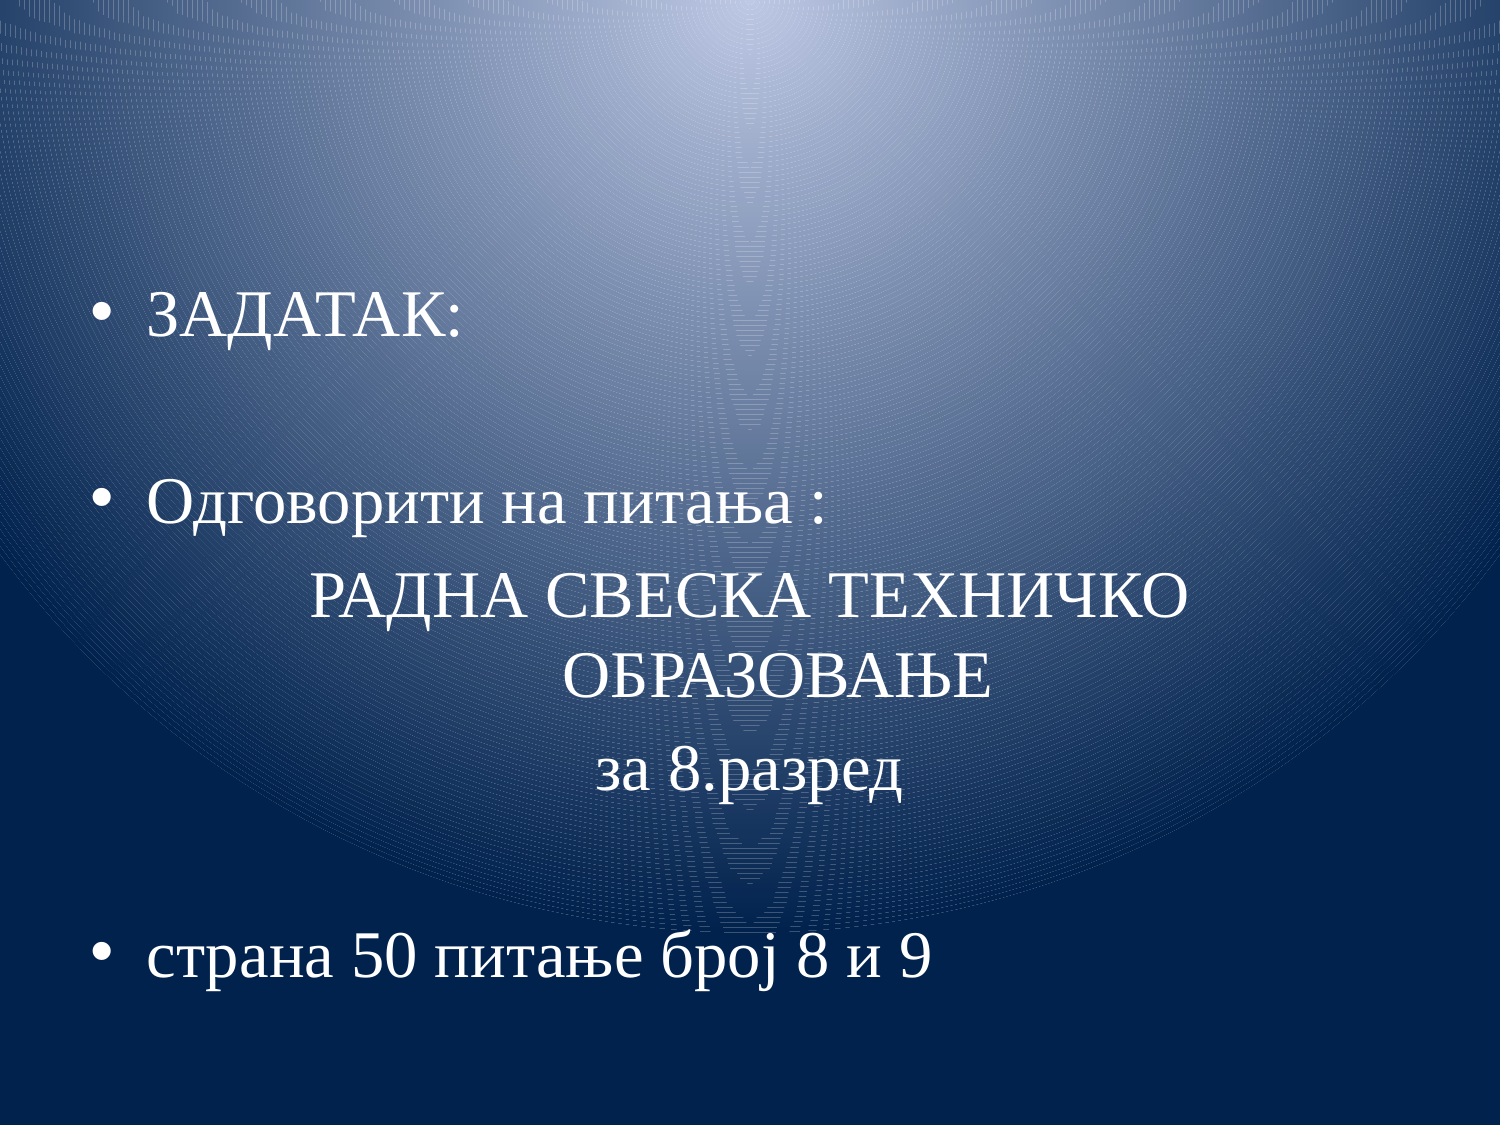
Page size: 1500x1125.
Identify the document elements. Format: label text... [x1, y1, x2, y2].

list ЗАДАТАК: Одговорити на питања : РАДНА СВЕСКА ТЕХНИЧКО ОБРАЗОВАЊЕ за 8.разред страна 50 питање број 8 и 9 [75, 262, 1425, 1005]
